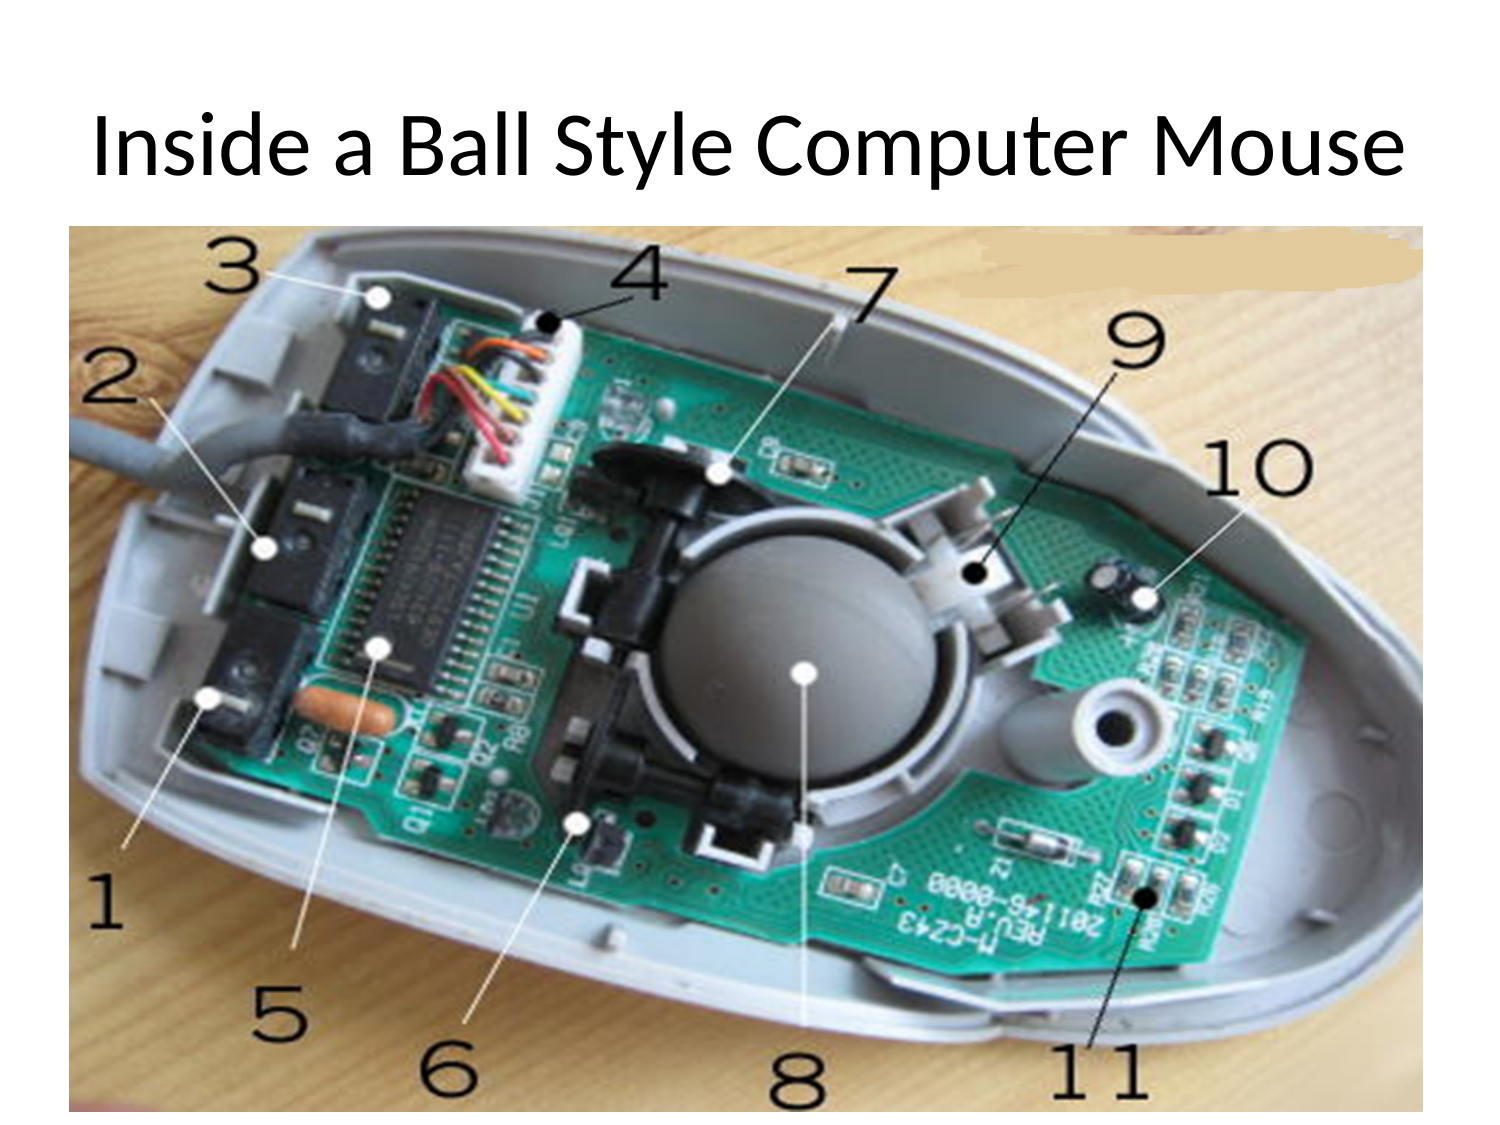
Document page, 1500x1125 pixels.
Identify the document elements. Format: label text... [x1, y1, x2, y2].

title Inside a Ball Style Computer Mouse [75, 45, 1425, 227]
picture [69, 226, 1423, 1112]
